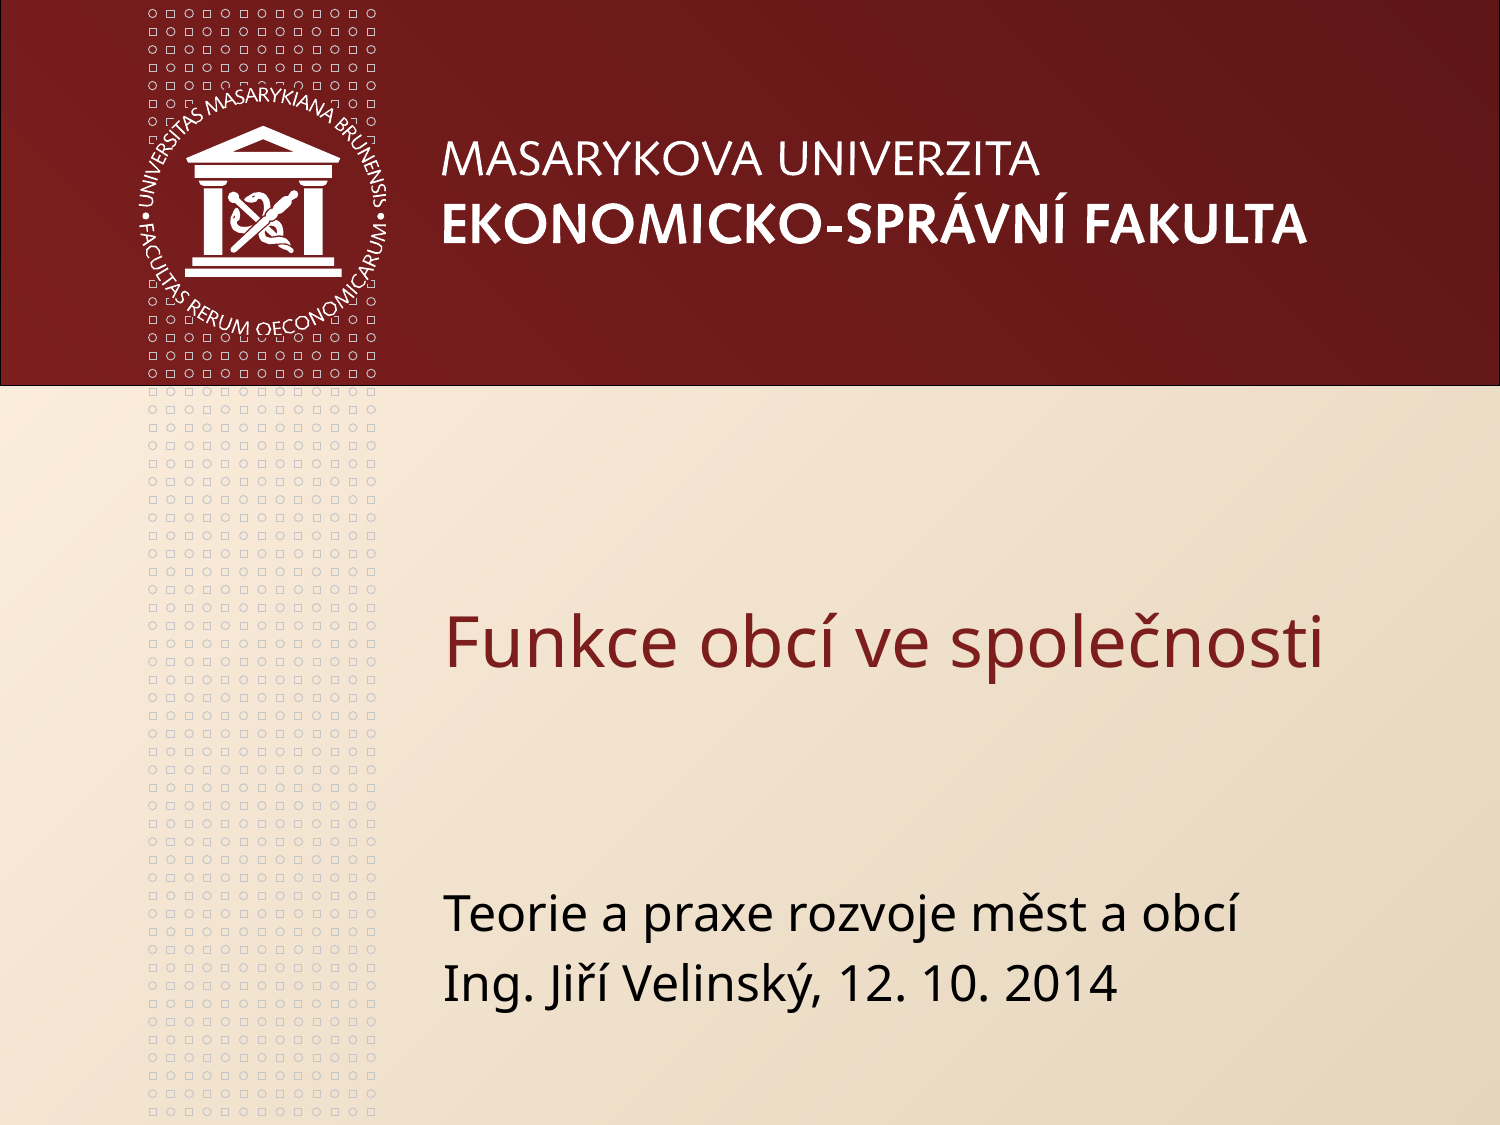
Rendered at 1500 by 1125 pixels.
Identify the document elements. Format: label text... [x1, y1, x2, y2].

title Funkce obcí ve společnosti [444, 444, 1424, 881]
subtitle Teorie a praxe rozvoje měst a obcí Ing. Jiří Velinský, 12. 10. 2014 [444, 881, 1424, 1012]
